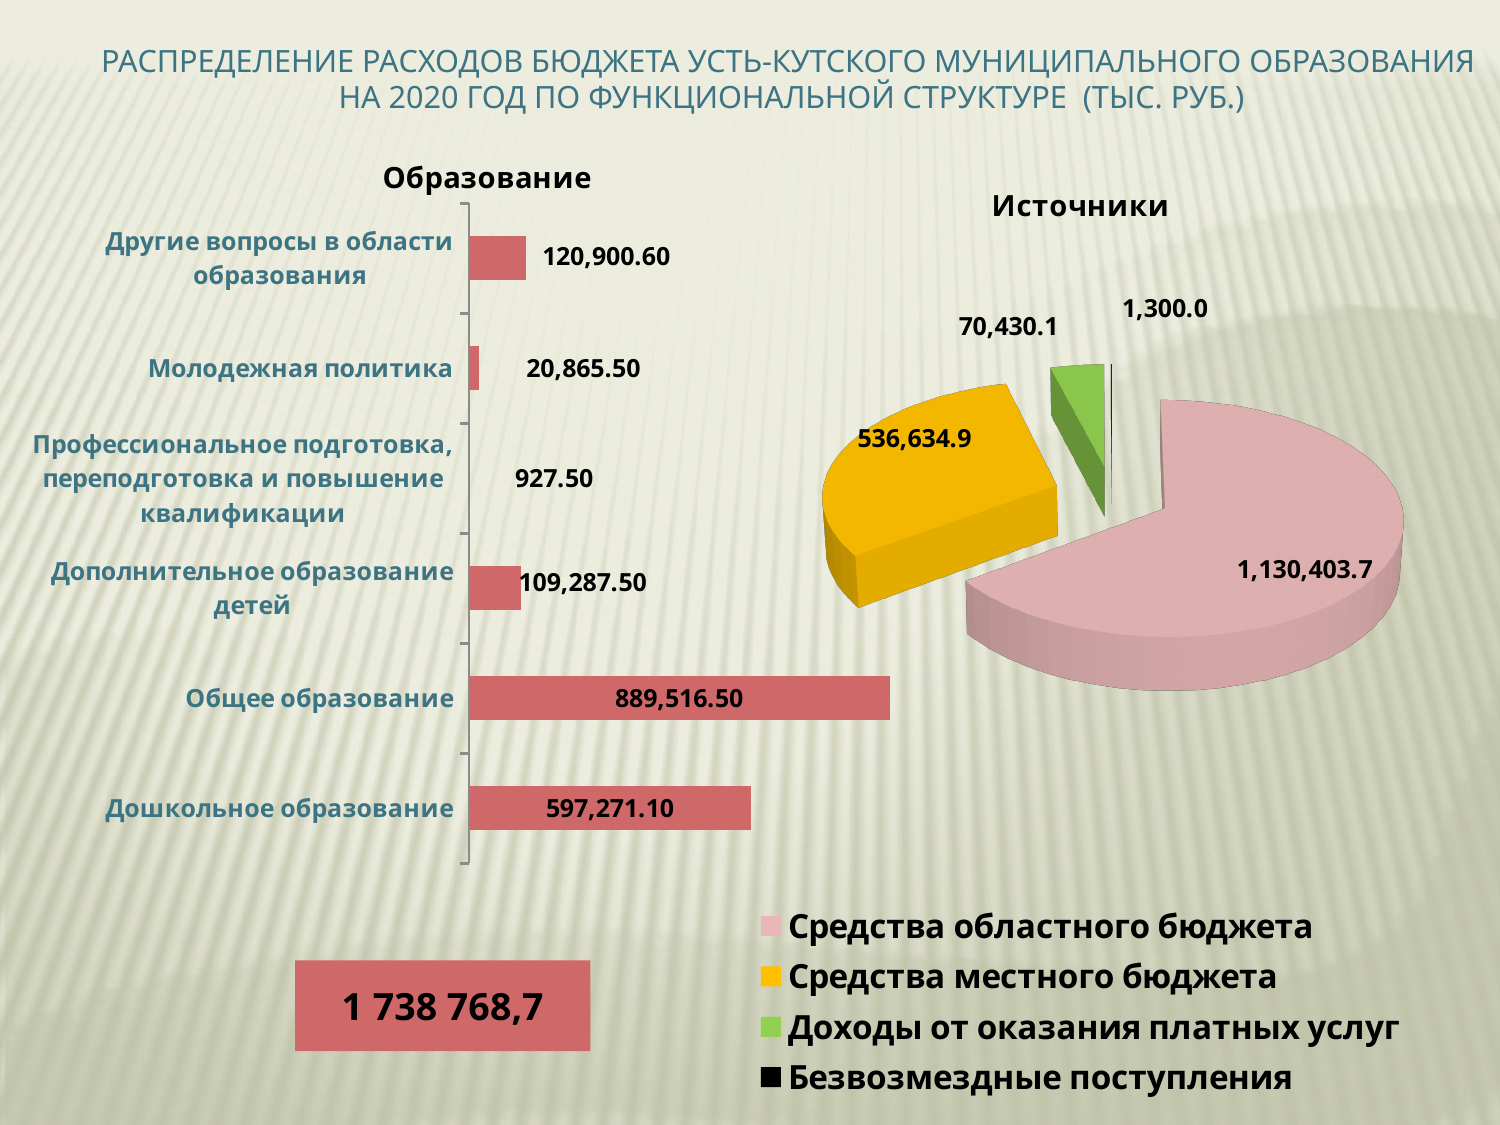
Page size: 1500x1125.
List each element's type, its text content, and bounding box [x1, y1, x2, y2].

chart [0, 124, 1484, 1107]
title Распределение расходов бюджета усть-кутского муниципального образования на 2020 год по функциональной структуре (тыс. руб.) [75, 19, 1500, 138]
text_box 1 738 768,7 [293, 959, 592, 1053]
